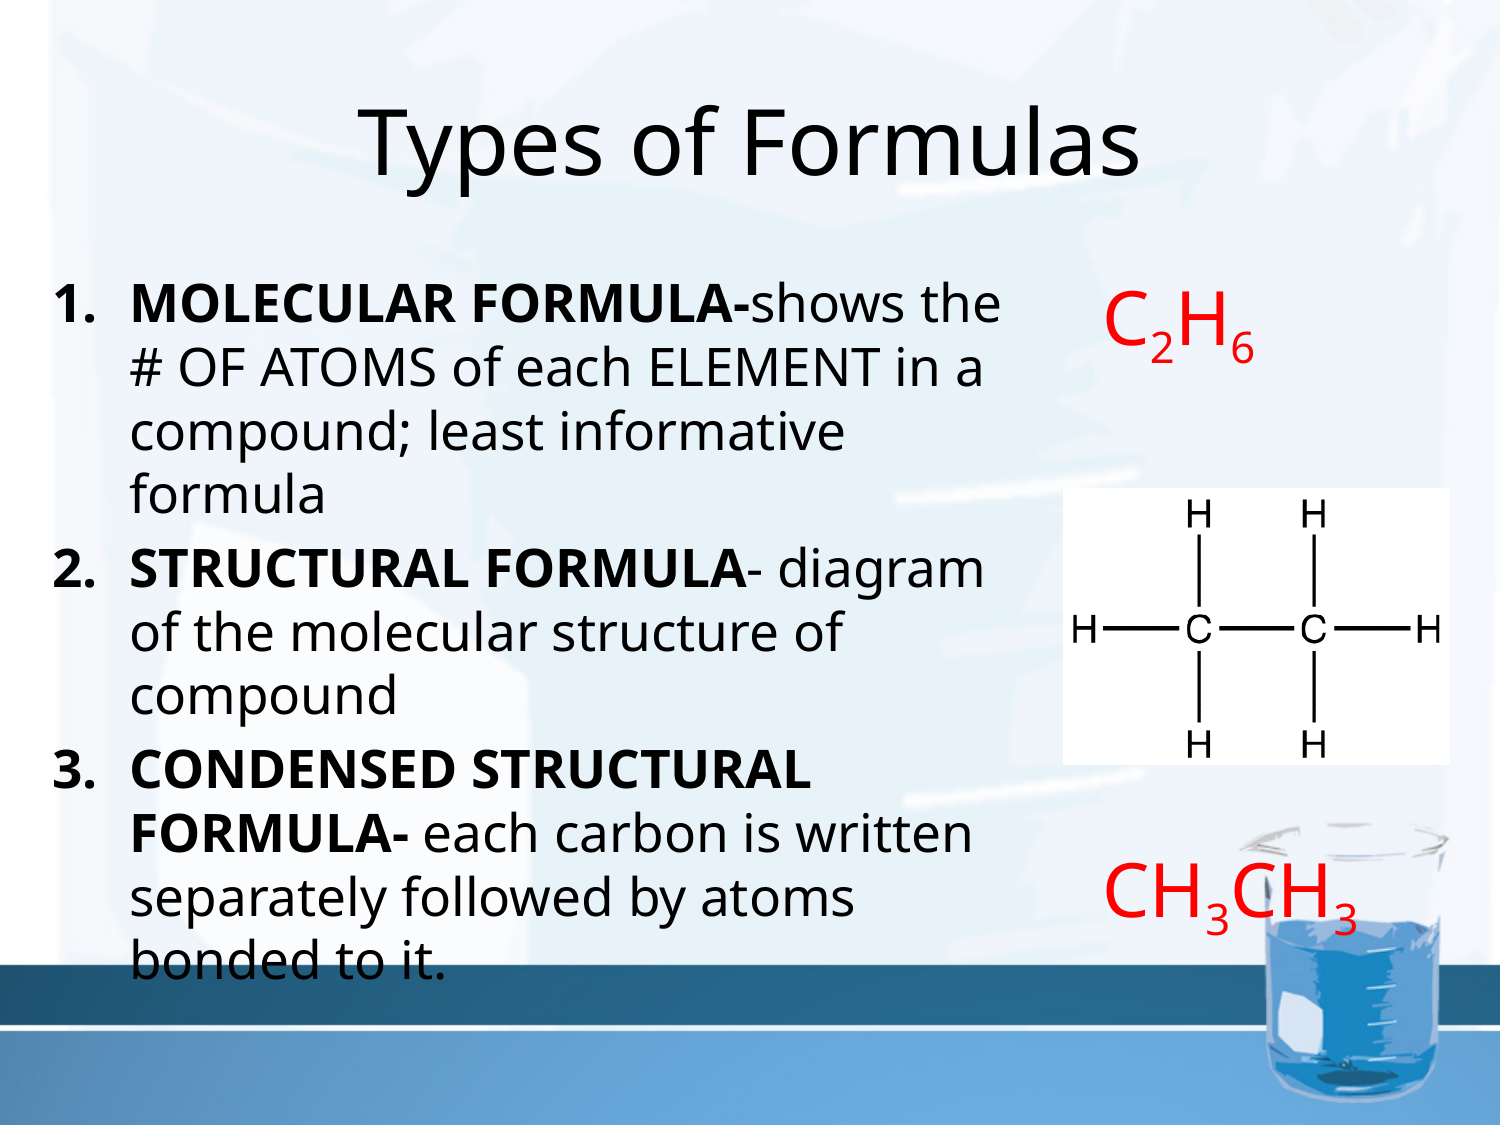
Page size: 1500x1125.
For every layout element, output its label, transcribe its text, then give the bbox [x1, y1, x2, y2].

title Types of Formulas [74, 44, 1426, 233]
list C2H6 CH3CH3 [1087, 262, 1426, 485]
list MOLECULAR FORMULA-shows the # OF ATOMS of each ELEMENT in a compound; least informative formula STRUCTURAL FORMULA- diagram of the molecular structure of compound CONDENSED STRUCTURAL FORMULA- each carbon is written separately followed by atoms bonded to it. [37, 262, 1051, 1006]
list C2H6 CH3CH3 [1087, 773, 1426, 1006]
picture [0, 0, 1500, 1125]
